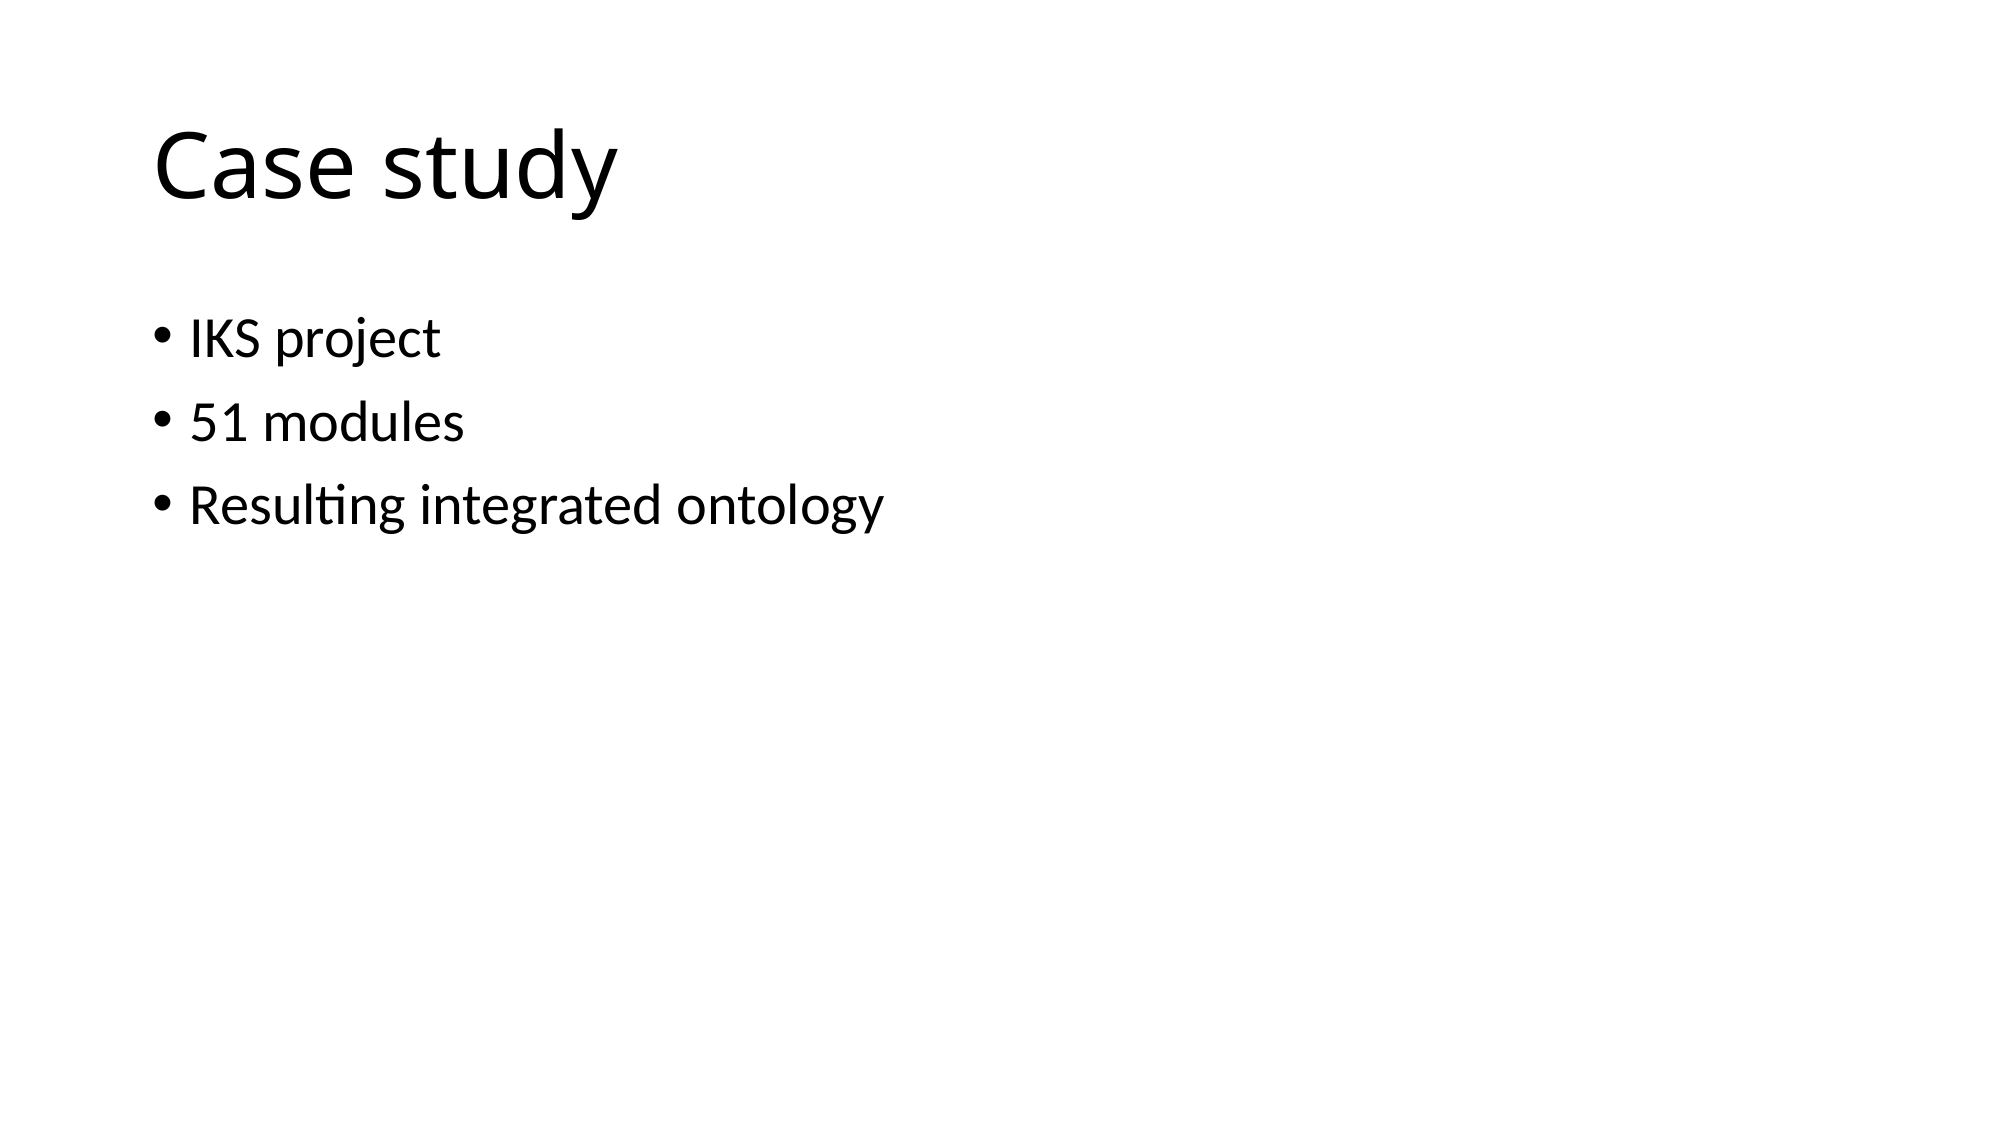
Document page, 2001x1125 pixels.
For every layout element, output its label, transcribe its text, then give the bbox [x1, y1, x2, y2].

title Case study [137, 59, 1863, 278]
list IKS project 51 modules Resulting integrated ontology [137, 299, 1863, 1014]
